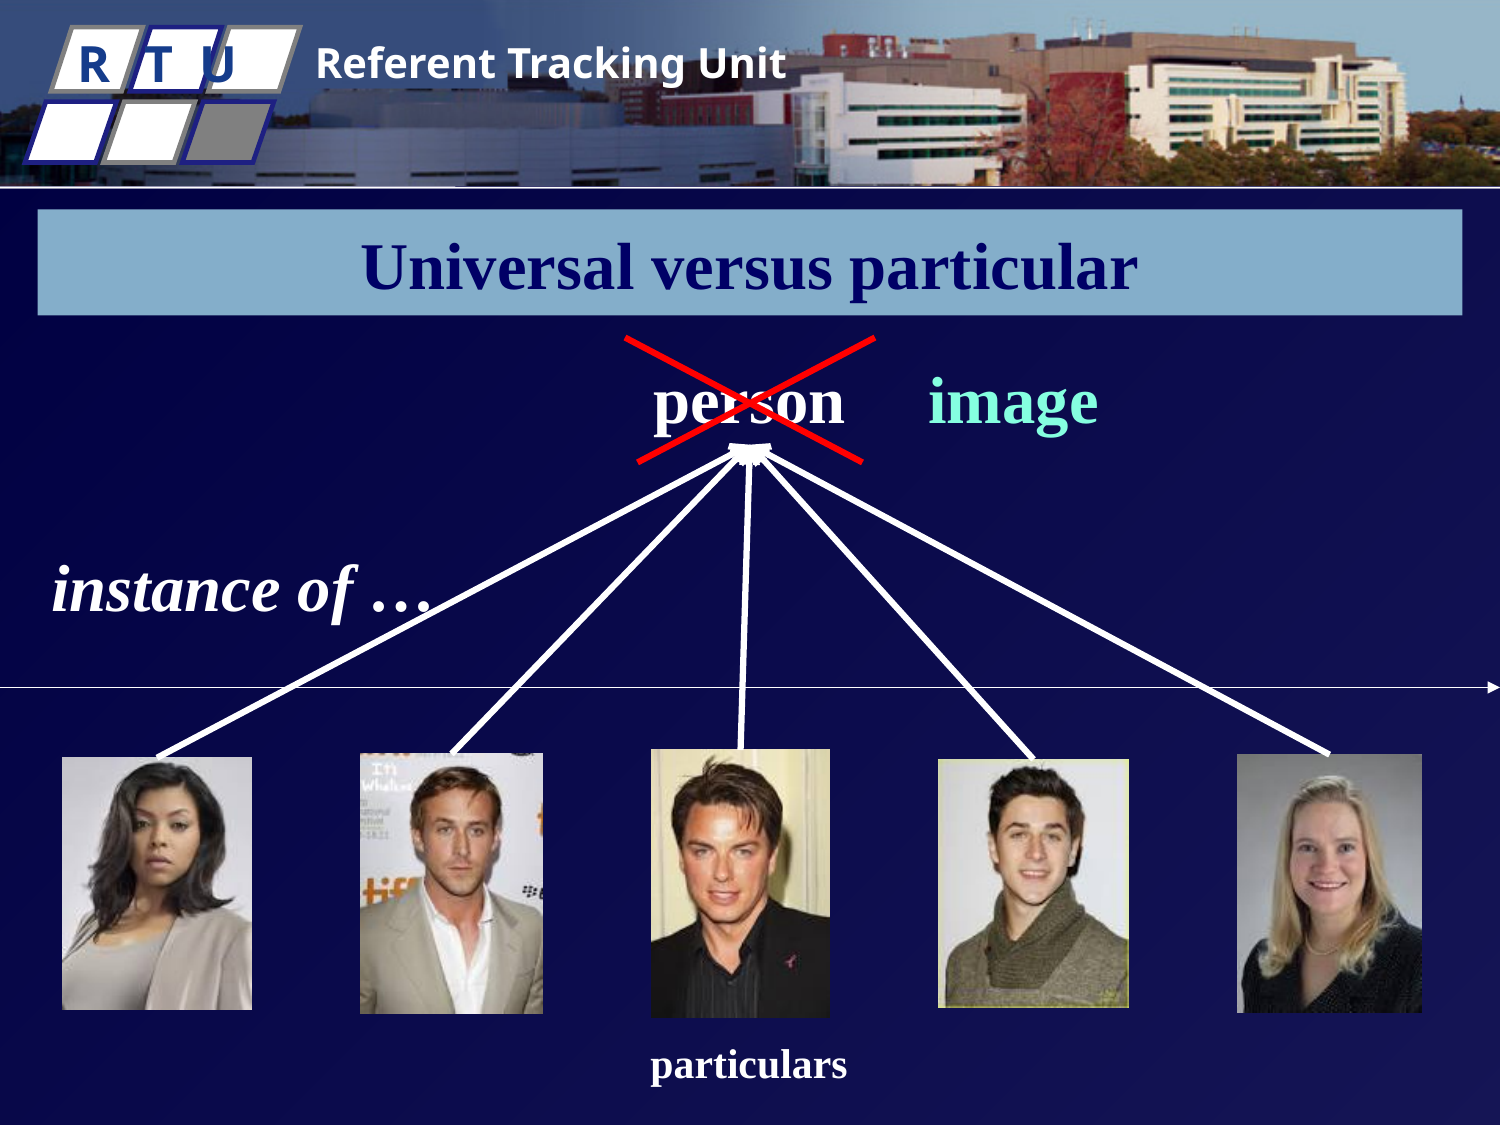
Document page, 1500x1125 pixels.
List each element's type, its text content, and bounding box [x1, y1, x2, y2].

picture [1237, 754, 1423, 1013]
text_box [749, 696, 1330, 755]
picture [651, 759, 830, 1018]
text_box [451, 445, 735, 686]
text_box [156, 445, 450, 686]
title Universal versus particular [37, 209, 1463, 316]
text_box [451, 696, 736, 755]
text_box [749, 445, 1330, 686]
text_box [624, 337, 635, 463]
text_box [637, 337, 876, 463]
text_box particulars [635, 1029, 863, 1094]
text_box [156, 696, 449, 759]
picture [0, 0, 1500, 186]
picture [62, 757, 252, 1010]
text_box image [913, 349, 1114, 444]
picture [937, 759, 1130, 1009]
picture [359, 759, 544, 1014]
text_box instance of … [36, 537, 151, 633]
